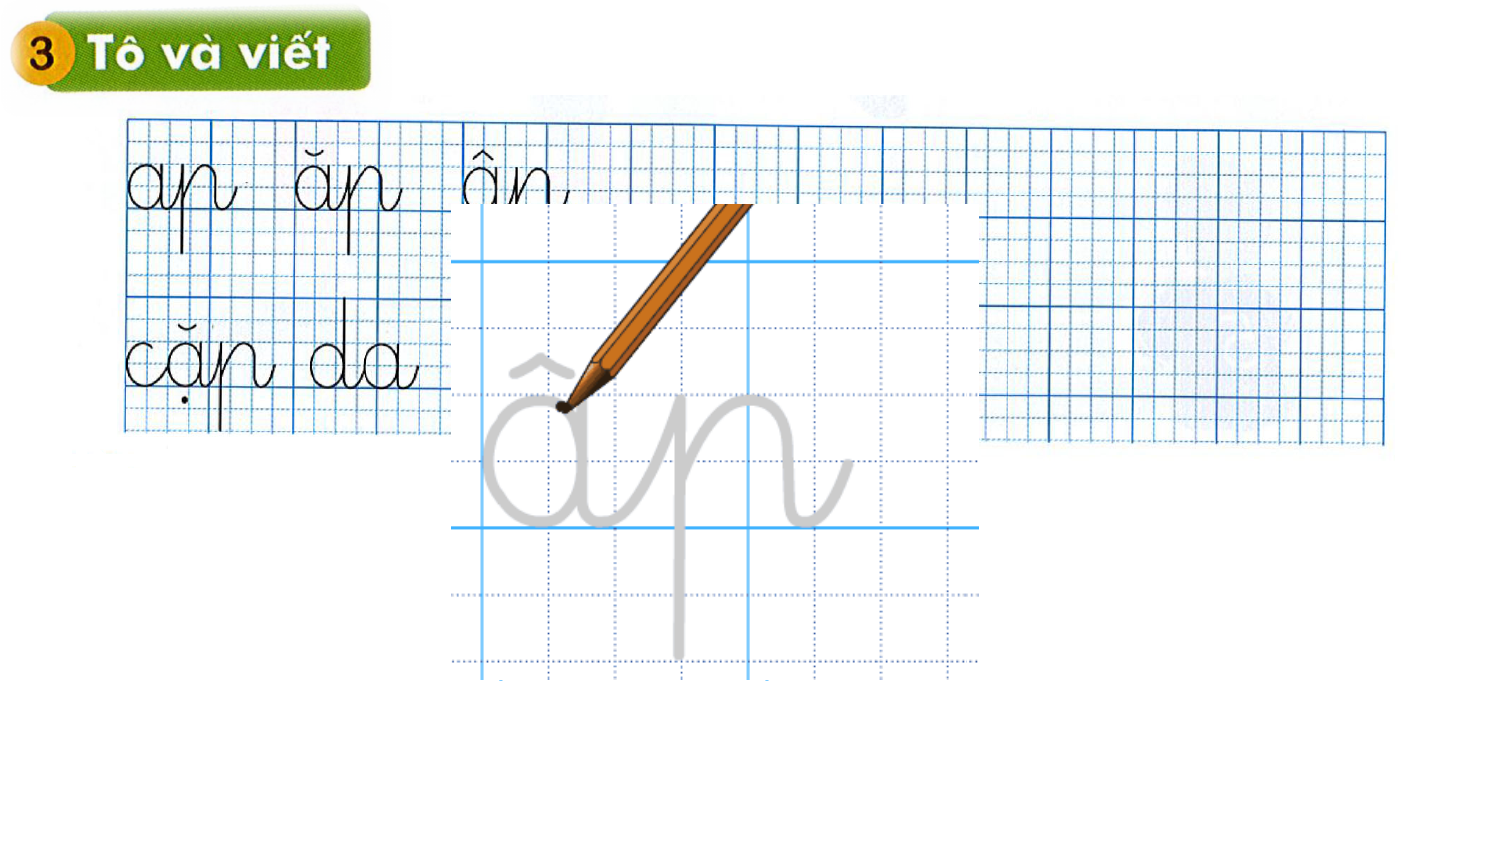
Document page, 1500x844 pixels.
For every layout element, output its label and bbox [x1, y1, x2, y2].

picture [0, 0, 1408, 681]
